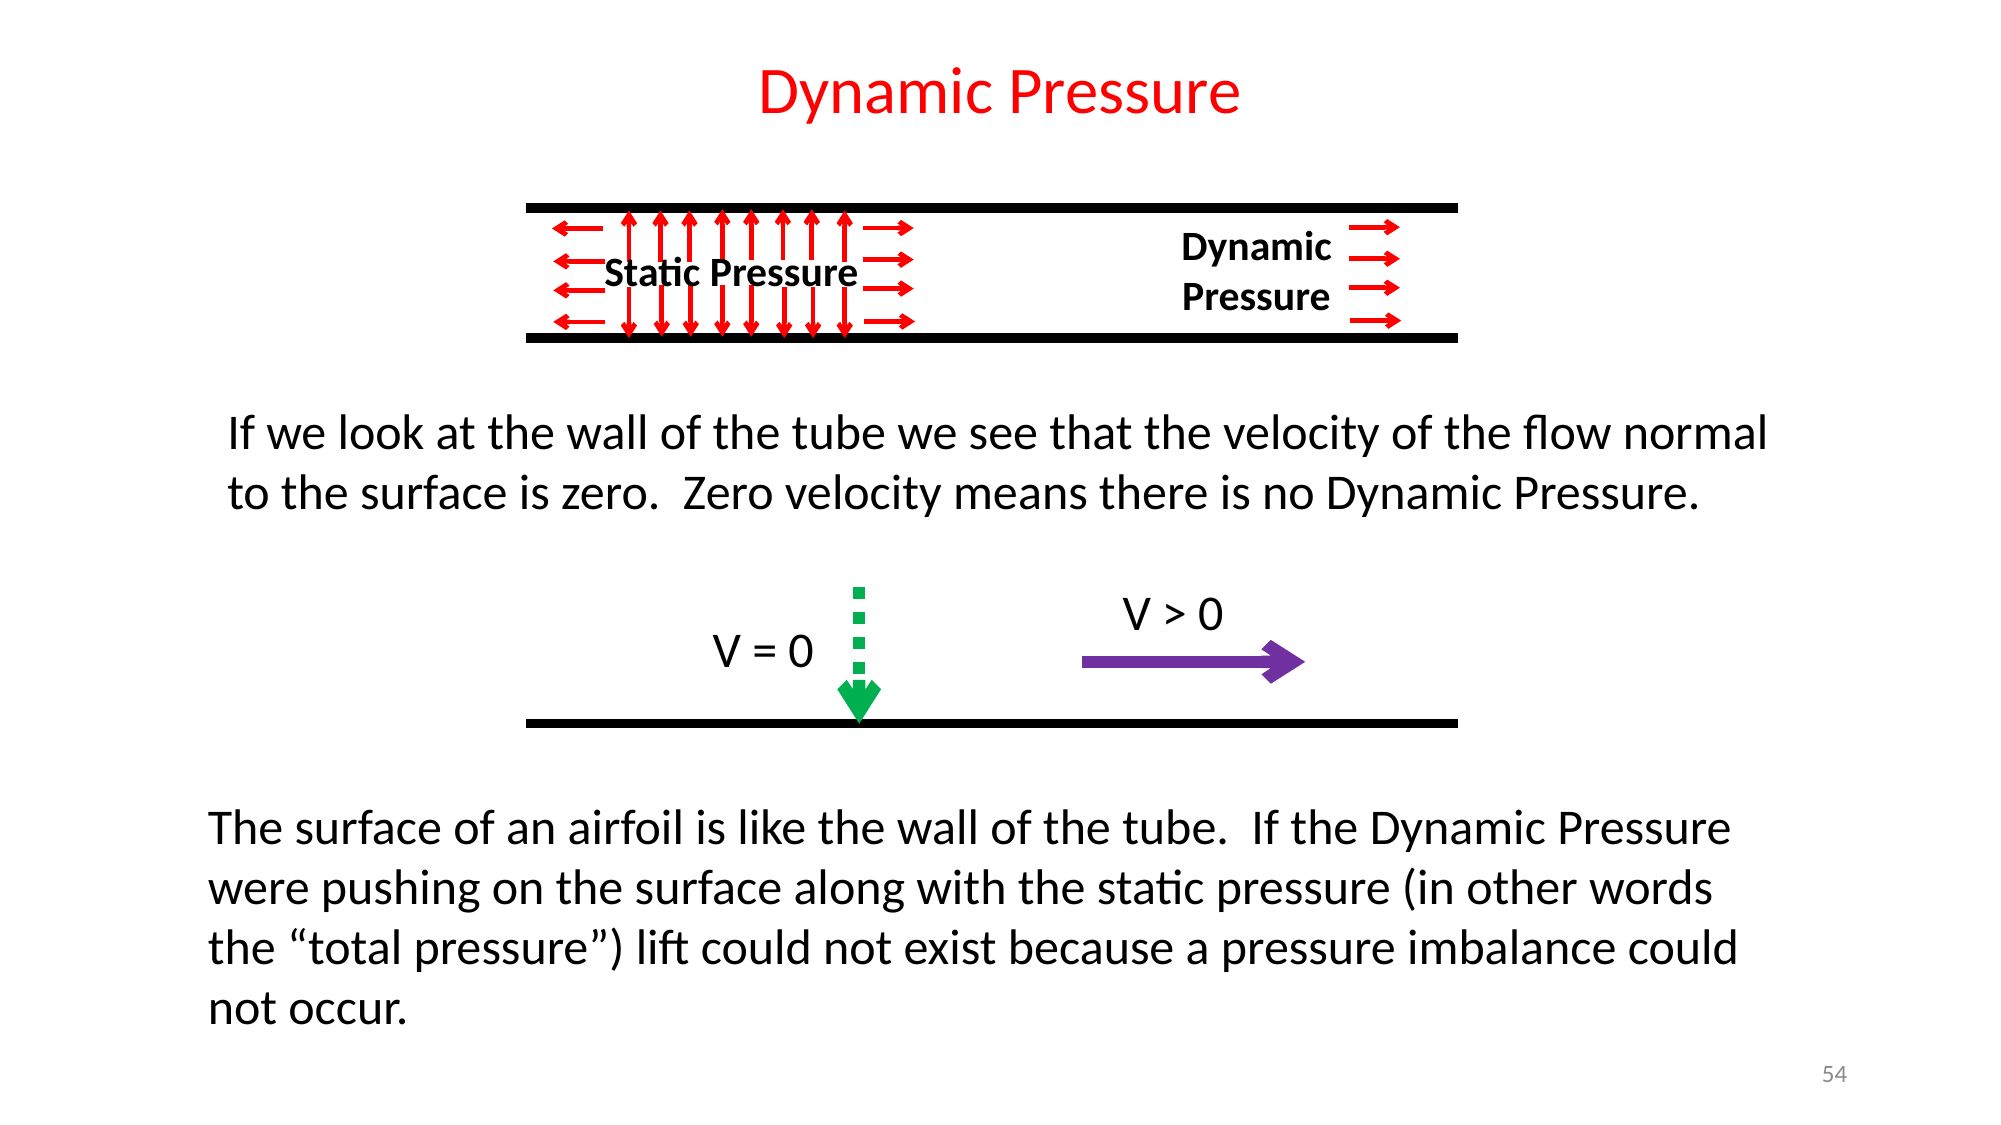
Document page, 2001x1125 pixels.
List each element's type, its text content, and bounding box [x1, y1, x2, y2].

slide_number 54 [1412, 1042, 1863, 1103]
text_box Dynamic Pressure [464, 39, 1536, 135]
text_box The surface of an airfoil is like the wall of the tube. If the Dynamic Pressure were pushing on the surface along with the static pressure (in other words the “total pressure”) lift could not exist because a pressure imbalance could not occur. [193, 787, 1807, 1043]
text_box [212, 392, 1827, 724]
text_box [526, 207, 1458, 339]
